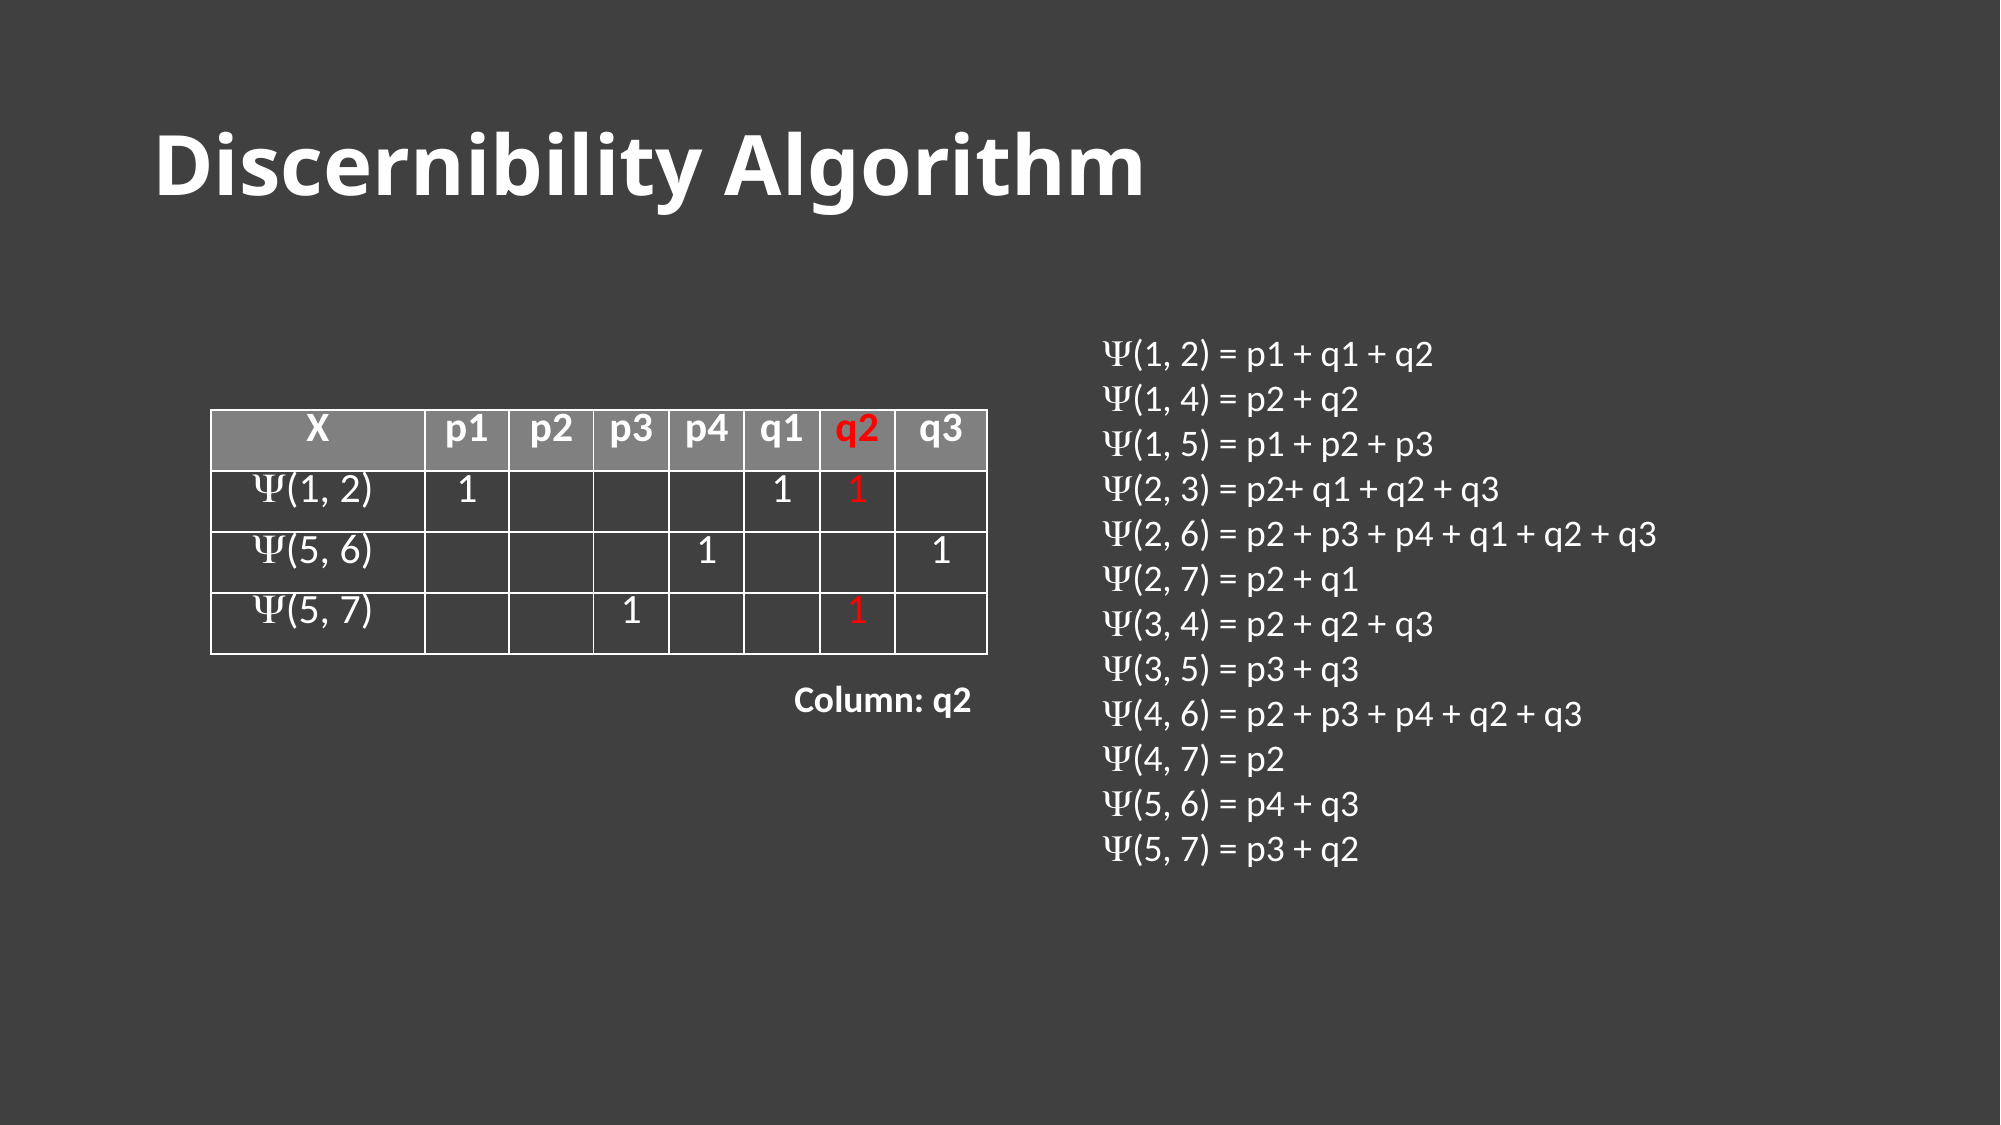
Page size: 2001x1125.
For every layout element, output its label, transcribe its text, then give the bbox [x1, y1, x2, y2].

table_cell (5, 6) [212, 533, 424, 592]
text_box Column: q2 [779, 667, 1013, 728]
table_cell [426, 533, 508, 592]
table_cell [896, 472, 986, 531]
table_cell [745, 533, 819, 592]
table_cell 1 [426, 472, 508, 531]
table_cell [821, 533, 894, 592]
table_cell [510, 594, 593, 653]
table_header q3 [896, 411, 986, 470]
table_cell [896, 594, 986, 653]
table_header q2 [821, 411, 894, 470]
table_cell 1 [821, 594, 894, 653]
table_cell 1 [821, 472, 894, 531]
table_cell 1 [594, 594, 668, 653]
table_cell [745, 594, 819, 653]
table_cell [594, 533, 668, 592]
table_header X [212, 411, 424, 470]
table_cell [670, 472, 743, 531]
table_cell 1 [745, 472, 819, 531]
table_cell [594, 472, 668, 531]
table_header p2 [510, 411, 593, 470]
table_cell (5, 7) [212, 594, 424, 653]
table_cell [670, 594, 743, 653]
table_cell [510, 472, 593, 531]
table_header p1 [426, 411, 508, 470]
text_box (1, 2) = p1 + q1 + q2 (1, 4) = p2 + q2 (1, 5) = p1 + p2 + p3 (2, 3) = p2+ q1 + q2 + q3 (2, 6) = p2 + p3 + p4 + q1 + q2 + q3 (2, 7) = p2 + q1 (3, 4) = p2 + q2 + q3 (3, 5) = p3 + q3 (4, 6) = p2 + p3 + p4 + q2 + q3 (4, 7) = p2 (5, 6) = p4 + q3 (5, 7) = p3 + q2 [1012, 321, 1783, 877]
title Discernibility Algorithm [137, 59, 1863, 278]
table_cell [510, 533, 593, 592]
table_cell (1, 2) [212, 472, 424, 531]
table_header p3 [594, 411, 668, 470]
table_header q1 [745, 411, 819, 470]
table_cell [426, 594, 508, 653]
table_header p4 [670, 411, 743, 470]
table_cell 1 [896, 533, 986, 592]
table_cell 1 [670, 533, 743, 592]
